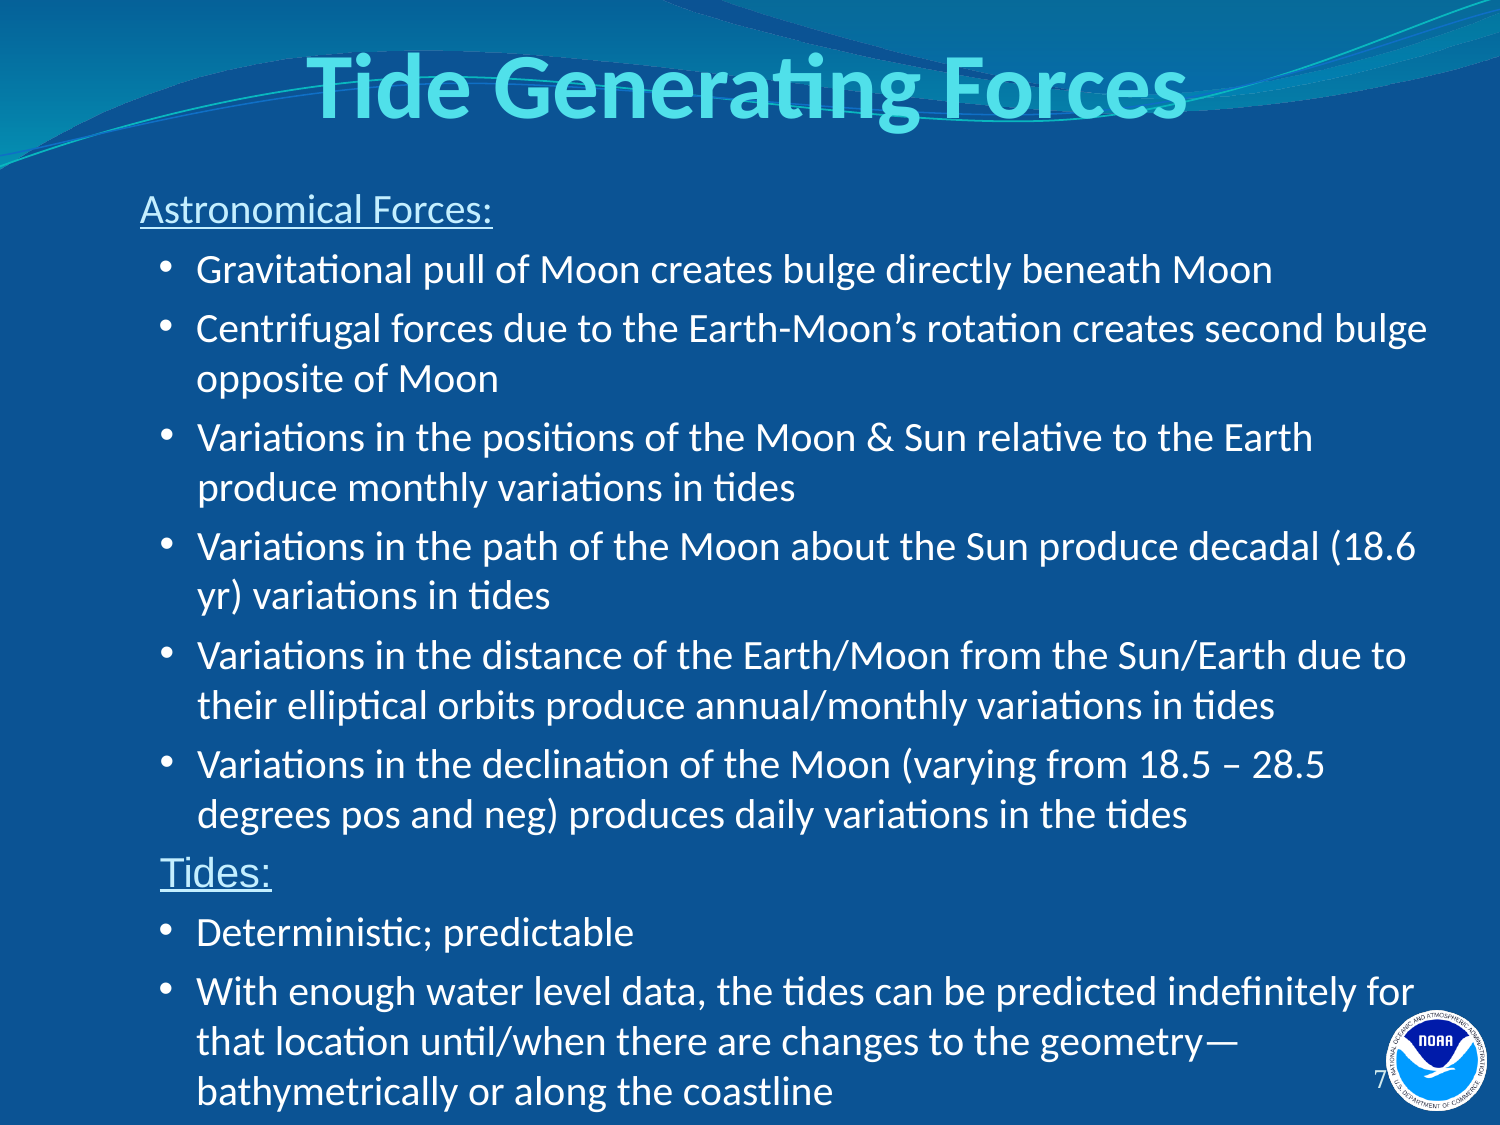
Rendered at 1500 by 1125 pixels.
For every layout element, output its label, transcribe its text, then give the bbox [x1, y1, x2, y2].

text_box Astronomical Forces: Gravitational pull of Moon creates bulge directly beneath Moon Centrifugal forces due to the Earth-Moon’s rotation creates second bulge opposite of Moon Variations in the positions of the Moon & Sun relative to the Earth produce monthly variations in tides Variations in the path of the Moon about the Sun produce decadal (18.6 yr) variations in tides Variations in the distance of the Earth/Moon from the Sun/Earth due to their elliptical orbits produce annual/monthly variations in tides Variations in the declination of the Moon (varying from 18.5 – 28.5 degrees pos and neg) produces daily variations in the tides Tides: Deterministic; predictable With enough water level data, the tides can be predicted indefinitely for that location until/when there are changes to the geometry—bathymetrically or along the coastline [125, 174, 1450, 1121]
slide_number 7 [1262, 1037, 1388, 1098]
text_box Tide Generating Forces [0, 24, 1500, 138]
picture [1450, 1010, 1487, 1111]
